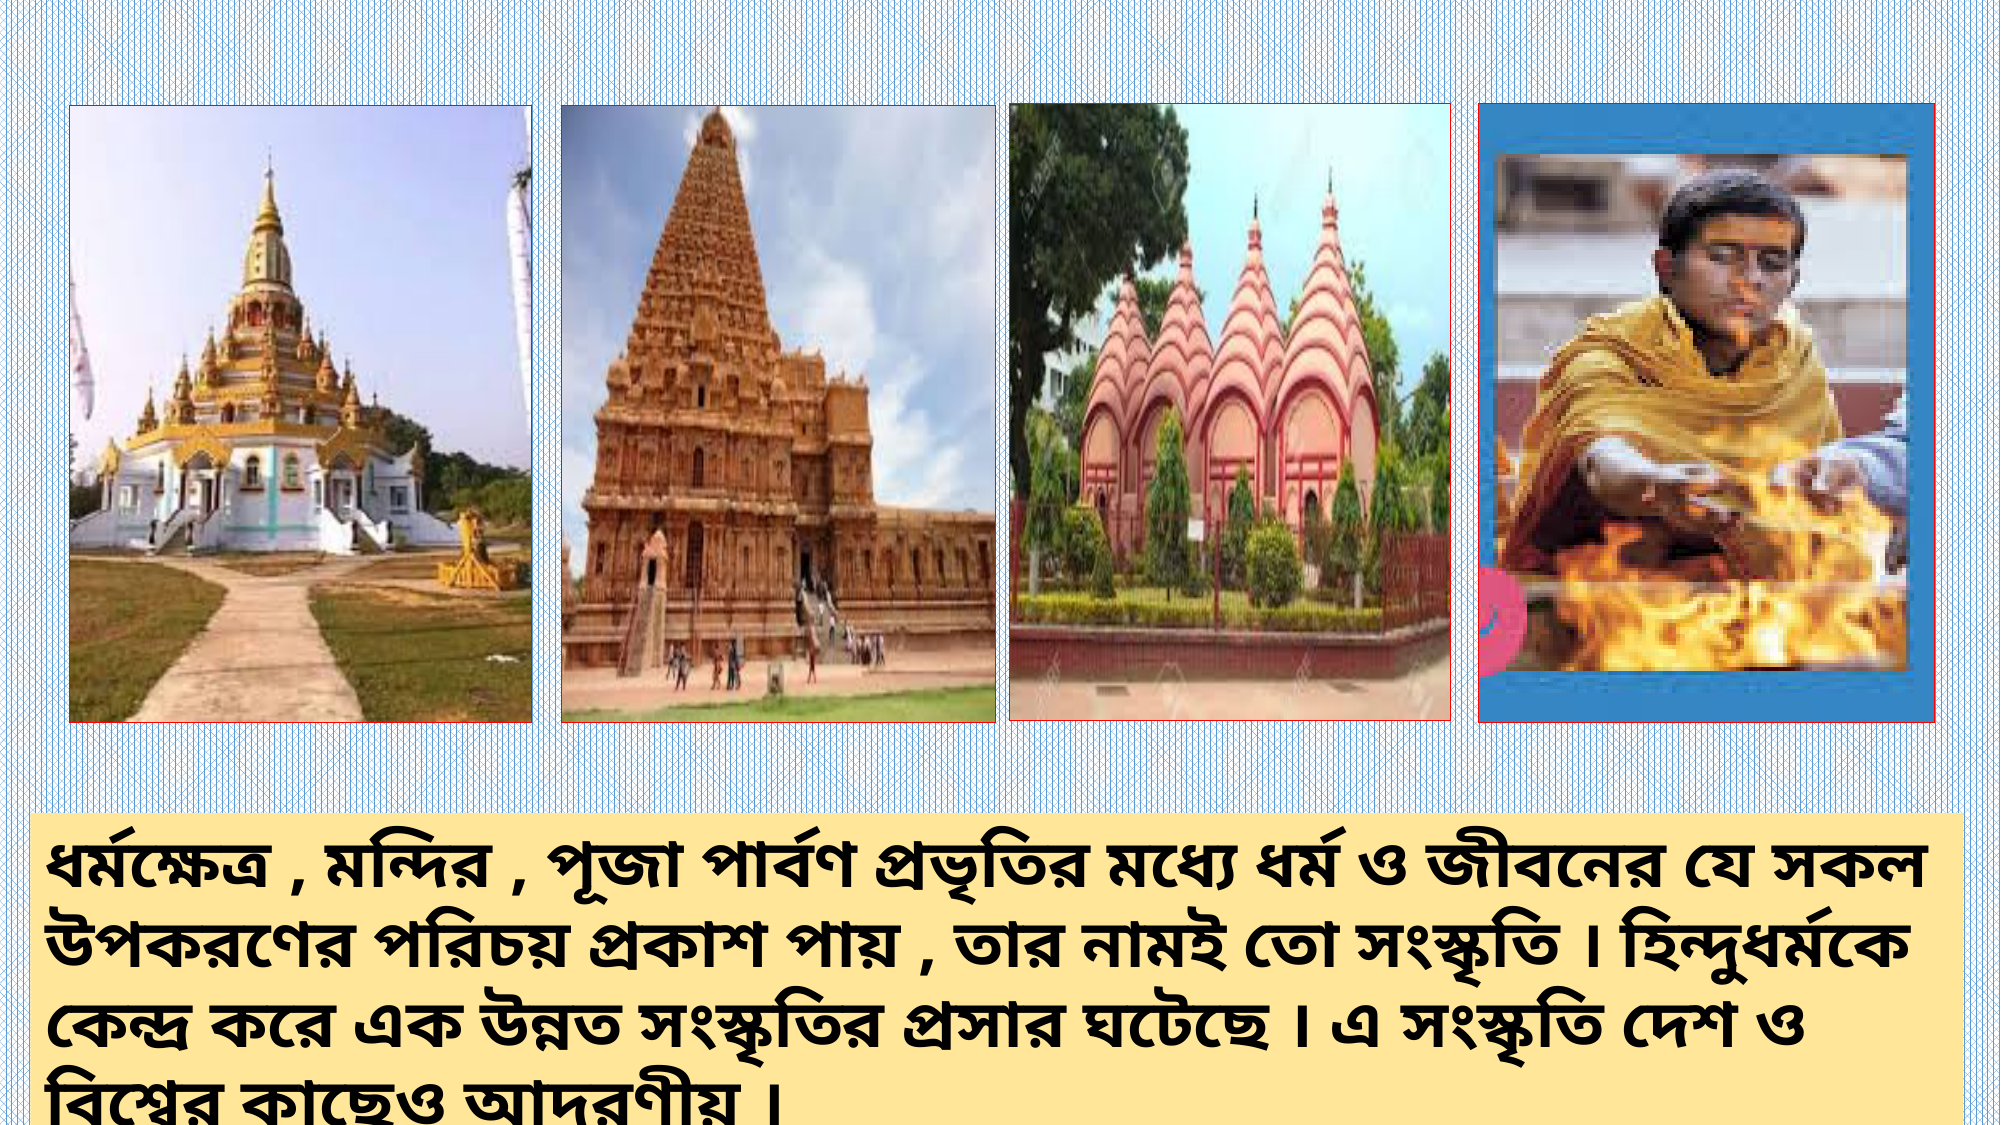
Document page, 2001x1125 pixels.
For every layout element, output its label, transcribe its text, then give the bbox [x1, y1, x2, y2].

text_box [69, 103, 1935, 723]
text_box ধর্মক্ষেত্র , মন্দির , পূজা পার্বণ প্রভৃতির মধ্যে ধর্ম ও জীবনের যে সকল উপকরণের পরিচয় প্রকাশ পায় , তার নামই তো সংস্কৃতি । হিন্দুধর্মকে কেন্দ্র করে এক উন্নত সংস্কৃতির প্রসার ঘটেছে । এ সংস্কৃতি দেশ ও বিশ্বের কাছেও আদরণীয় । [30, 813, 1964, 1125]
